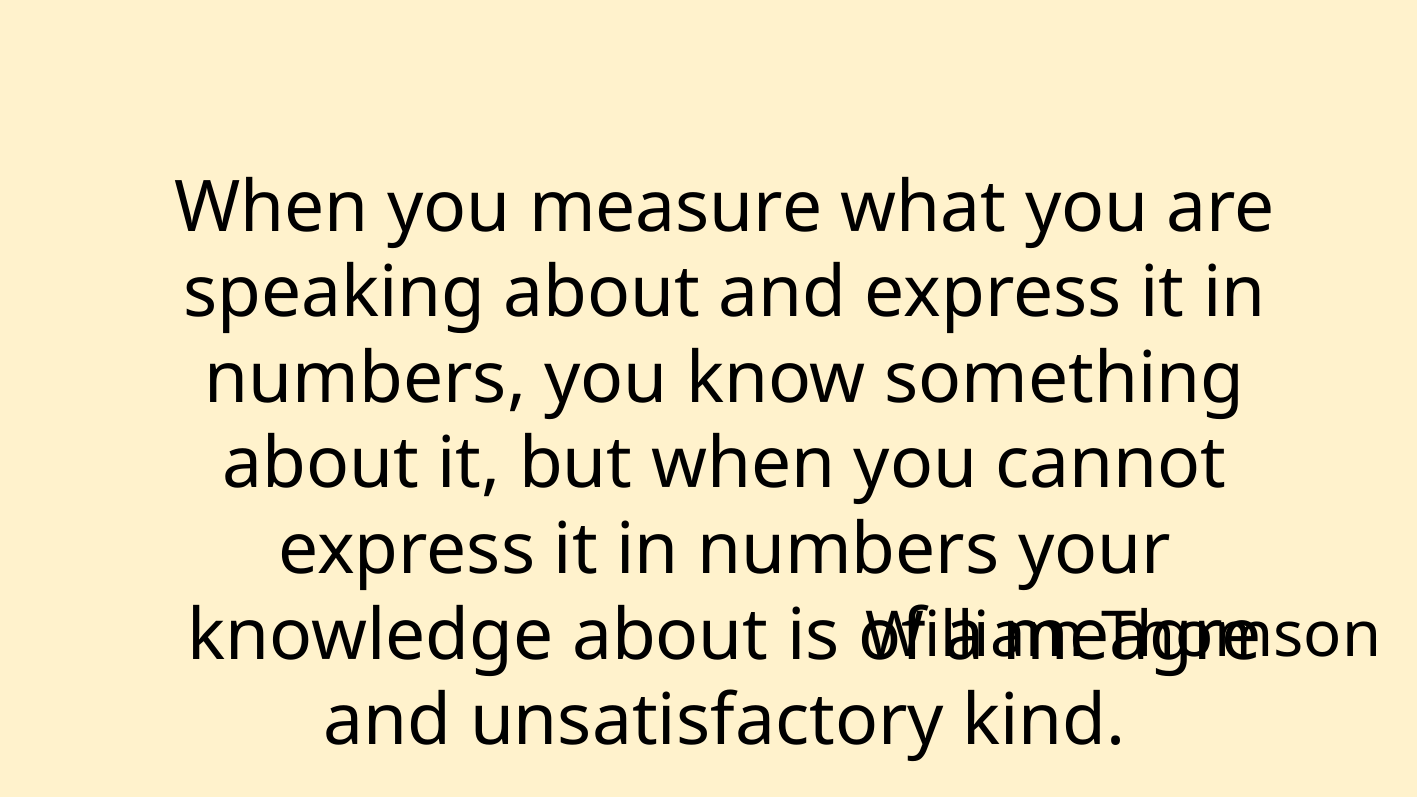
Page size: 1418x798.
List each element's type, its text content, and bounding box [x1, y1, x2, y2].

text_box When you measure what you are speaking about and express it in numbers, you know something about it, but when you cannot express it in numbers your knowledge about is of a meagre and unsatisfactory kind. [105, 152, 1345, 767]
text_box William Thomson [1345, 585, 1408, 677]
